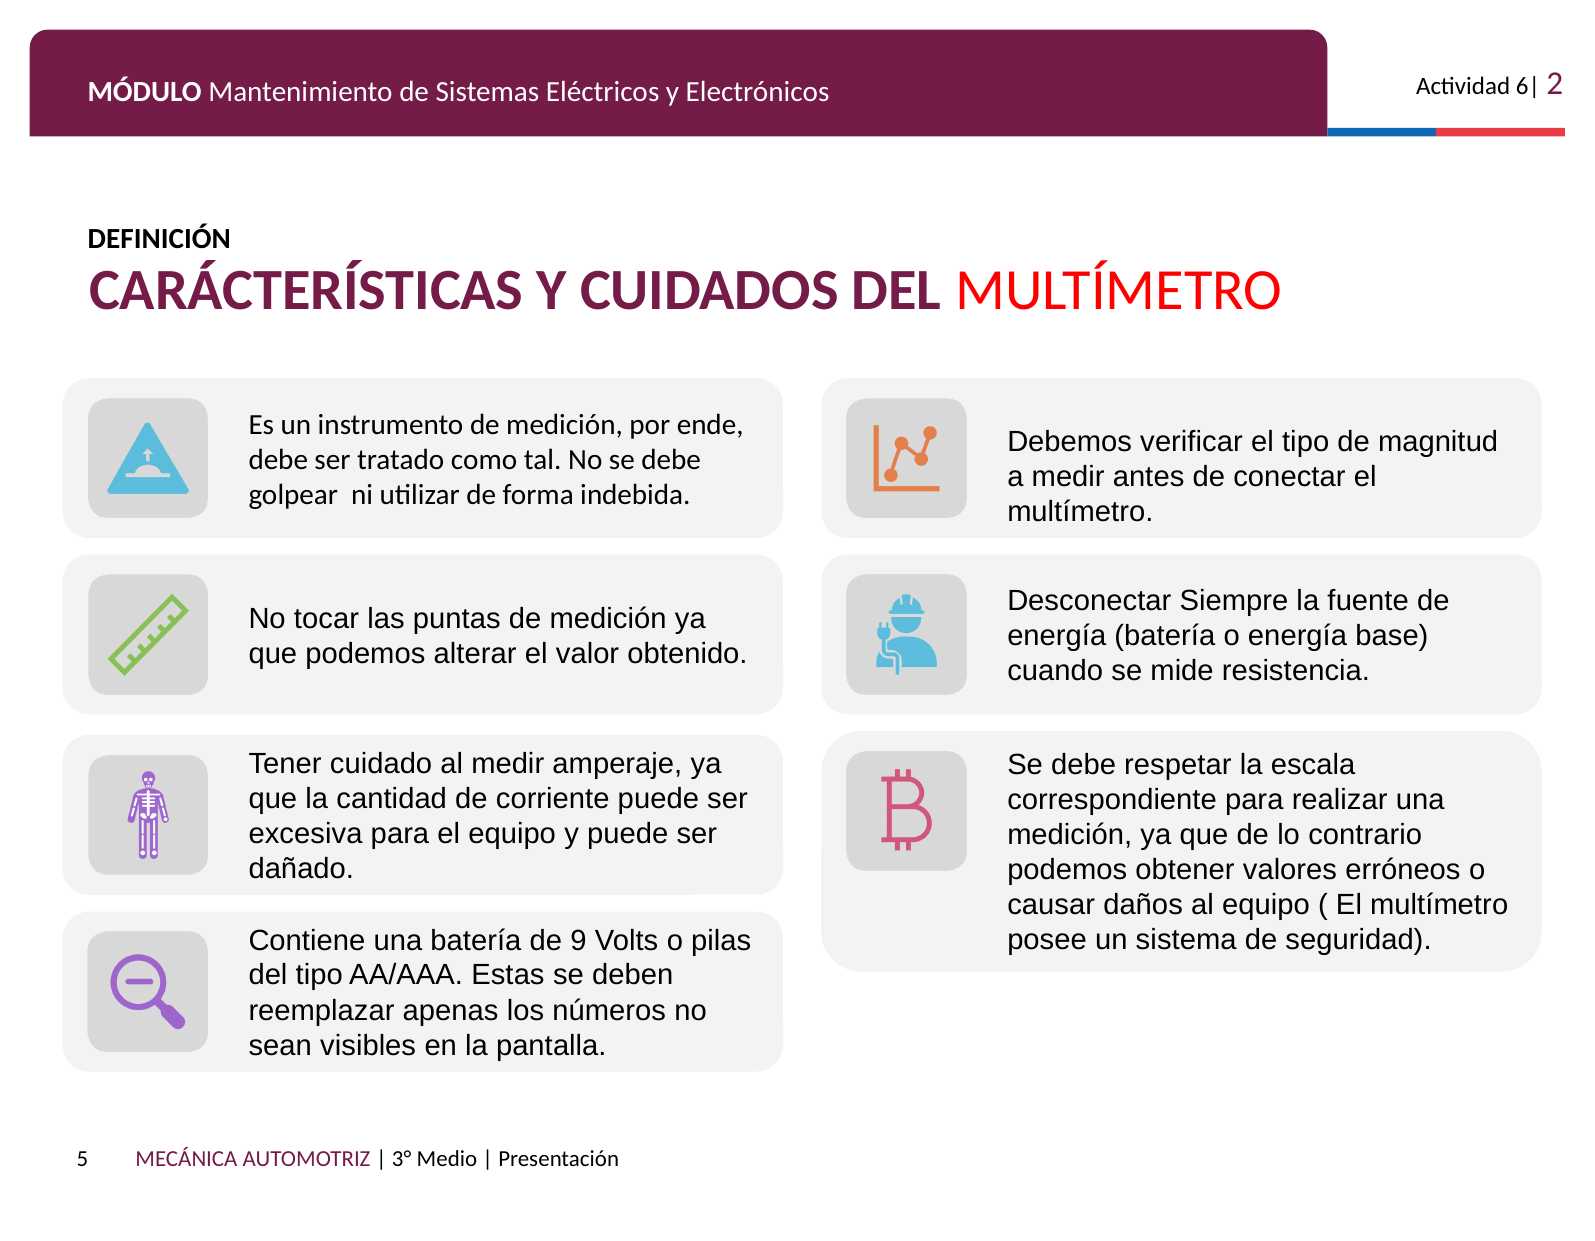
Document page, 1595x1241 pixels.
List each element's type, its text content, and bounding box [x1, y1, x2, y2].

picture [87, 574, 209, 695]
text_box Tener cuidado al medir amperaje, ya que la cantidad de corriente puede ser excesiva para el equipo y puede ser dañado. [233, 736, 774, 892]
text_box Actividad 6| 2 [1386, 46, 1579, 103]
text_box Desconectar Siempre la fuente de energía (batería o energía base) cuando se mide resistencia. [992, 573, 1532, 694]
picture [87, 398, 209, 519]
text_box [62, 911, 768, 1072]
text_box [821, 378, 1542, 539]
text_box Es un instrumento de medición, por ende, debe ser tratado como tal. No se debe golpear ni utilizar de forma indebida. [233, 397, 774, 518]
text_box CARÁCTERÍSTICAS Y CUIDADOS DEL MULTÍMETRO [74, 266, 1543, 319]
text_box 5 MECÁNICA AUTOMOTRIZ | 3° Medio | Presentación [61, 1128, 1175, 1186]
text_box [774, 741, 784, 889]
text_box Contiene una batería de 9 Volts o pilas del tipo AA/AAA. Estas se deben reemplazar apenas los números no sean visibles en la pantalla. [233, 913, 774, 1069]
subtitle DEFINICIÓN [72, 241, 844, 267]
picture [846, 750, 967, 871]
text_box No tocar las puntas de medición ya que podemos alterar el valor obtenido. [233, 591, 774, 677]
text_box [774, 918, 784, 1065]
text_box [62, 554, 784, 715]
text_box Debemos verificar el tipo de magnitud a medir antes de conectar el multímetro. [992, 415, 1532, 535]
text_box [821, 730, 1527, 972]
text_box Se debe respetar la escala correspondiente para realizar una medición, ya que de lo contrario podemos obtener valores erróneos o causar daños al equipo ( El multímetro posee un sistema de seguridad). [992, 737, 1532, 963]
text_box [821, 554, 1542, 715]
text_box [62, 734, 769, 895]
text_box [62, 378, 784, 539]
picture [846, 574, 967, 695]
picture [846, 398, 967, 519]
text_box MÓDULO Mantenimiento de Sistemas Eléctricos y Electrónicos [72, 57, 1294, 110]
text_box [1532, 744, 1542, 958]
picture [87, 754, 209, 875]
picture [87, 931, 208, 1052]
